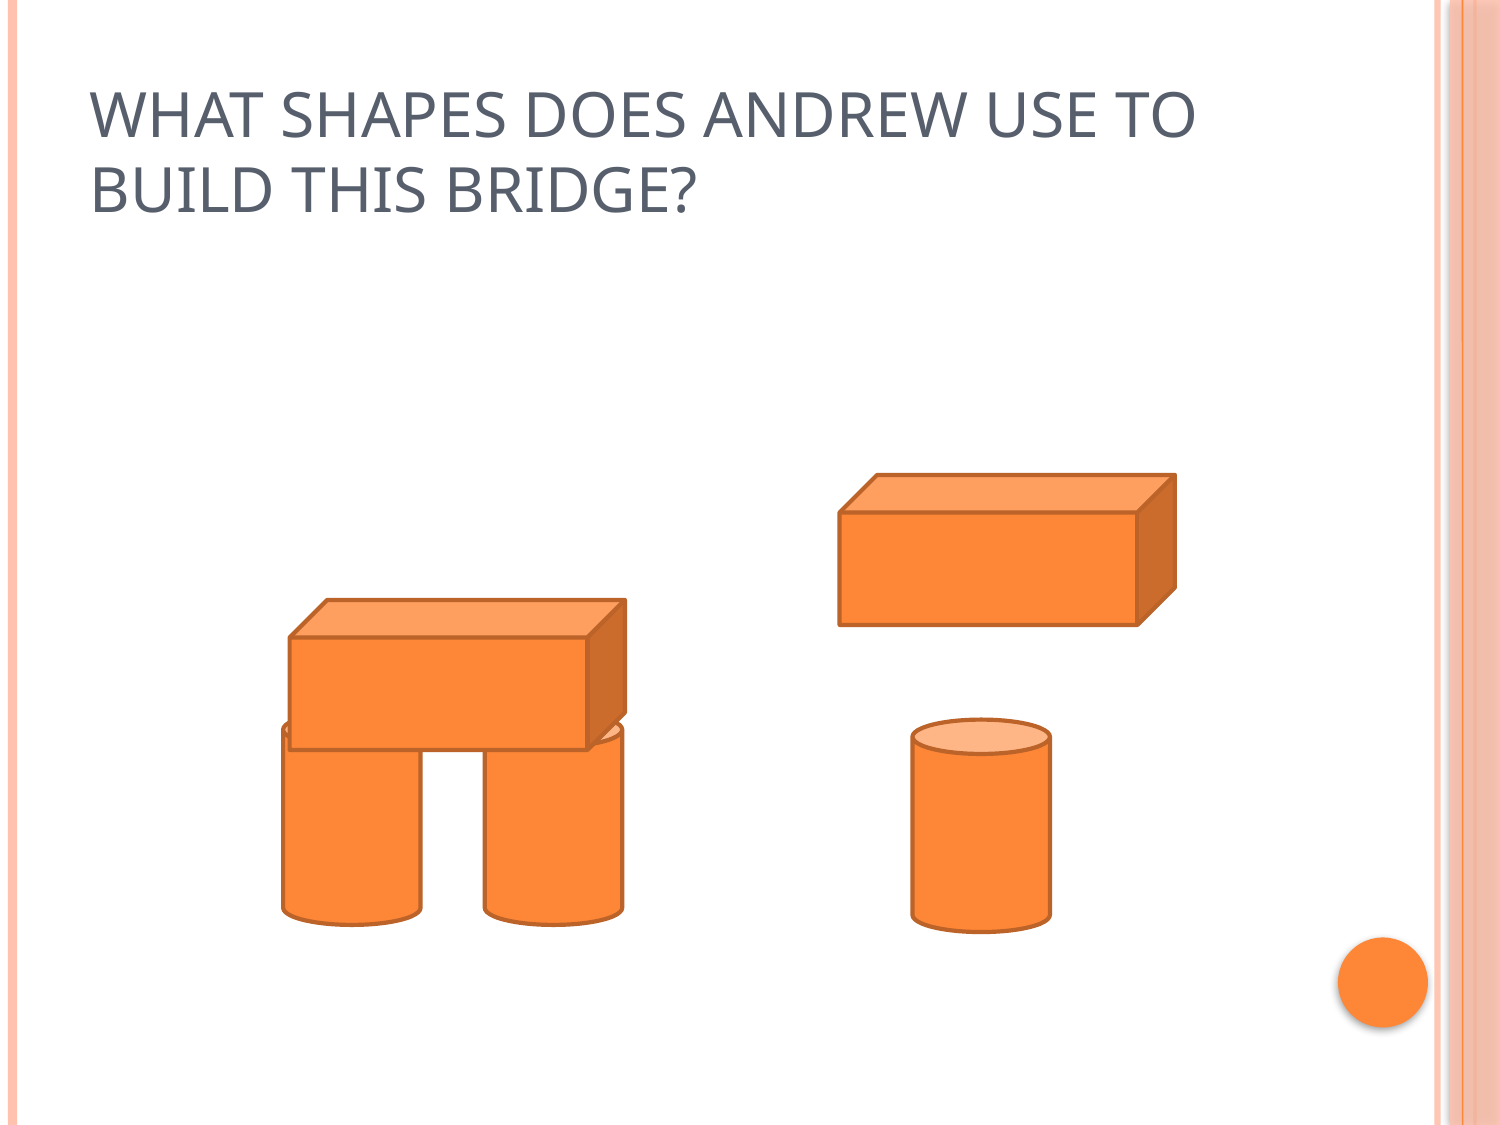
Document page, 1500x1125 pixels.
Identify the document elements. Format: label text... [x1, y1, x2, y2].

text_box [281, 721, 423, 928]
title What shapes does Andrew use to build this bridge? [75, 45, 1300, 233]
text_box [482, 722, 625, 928]
text_box [910, 717, 1053, 935]
text_box [837, 472, 1177, 628]
text_box [287, 597, 628, 753]
